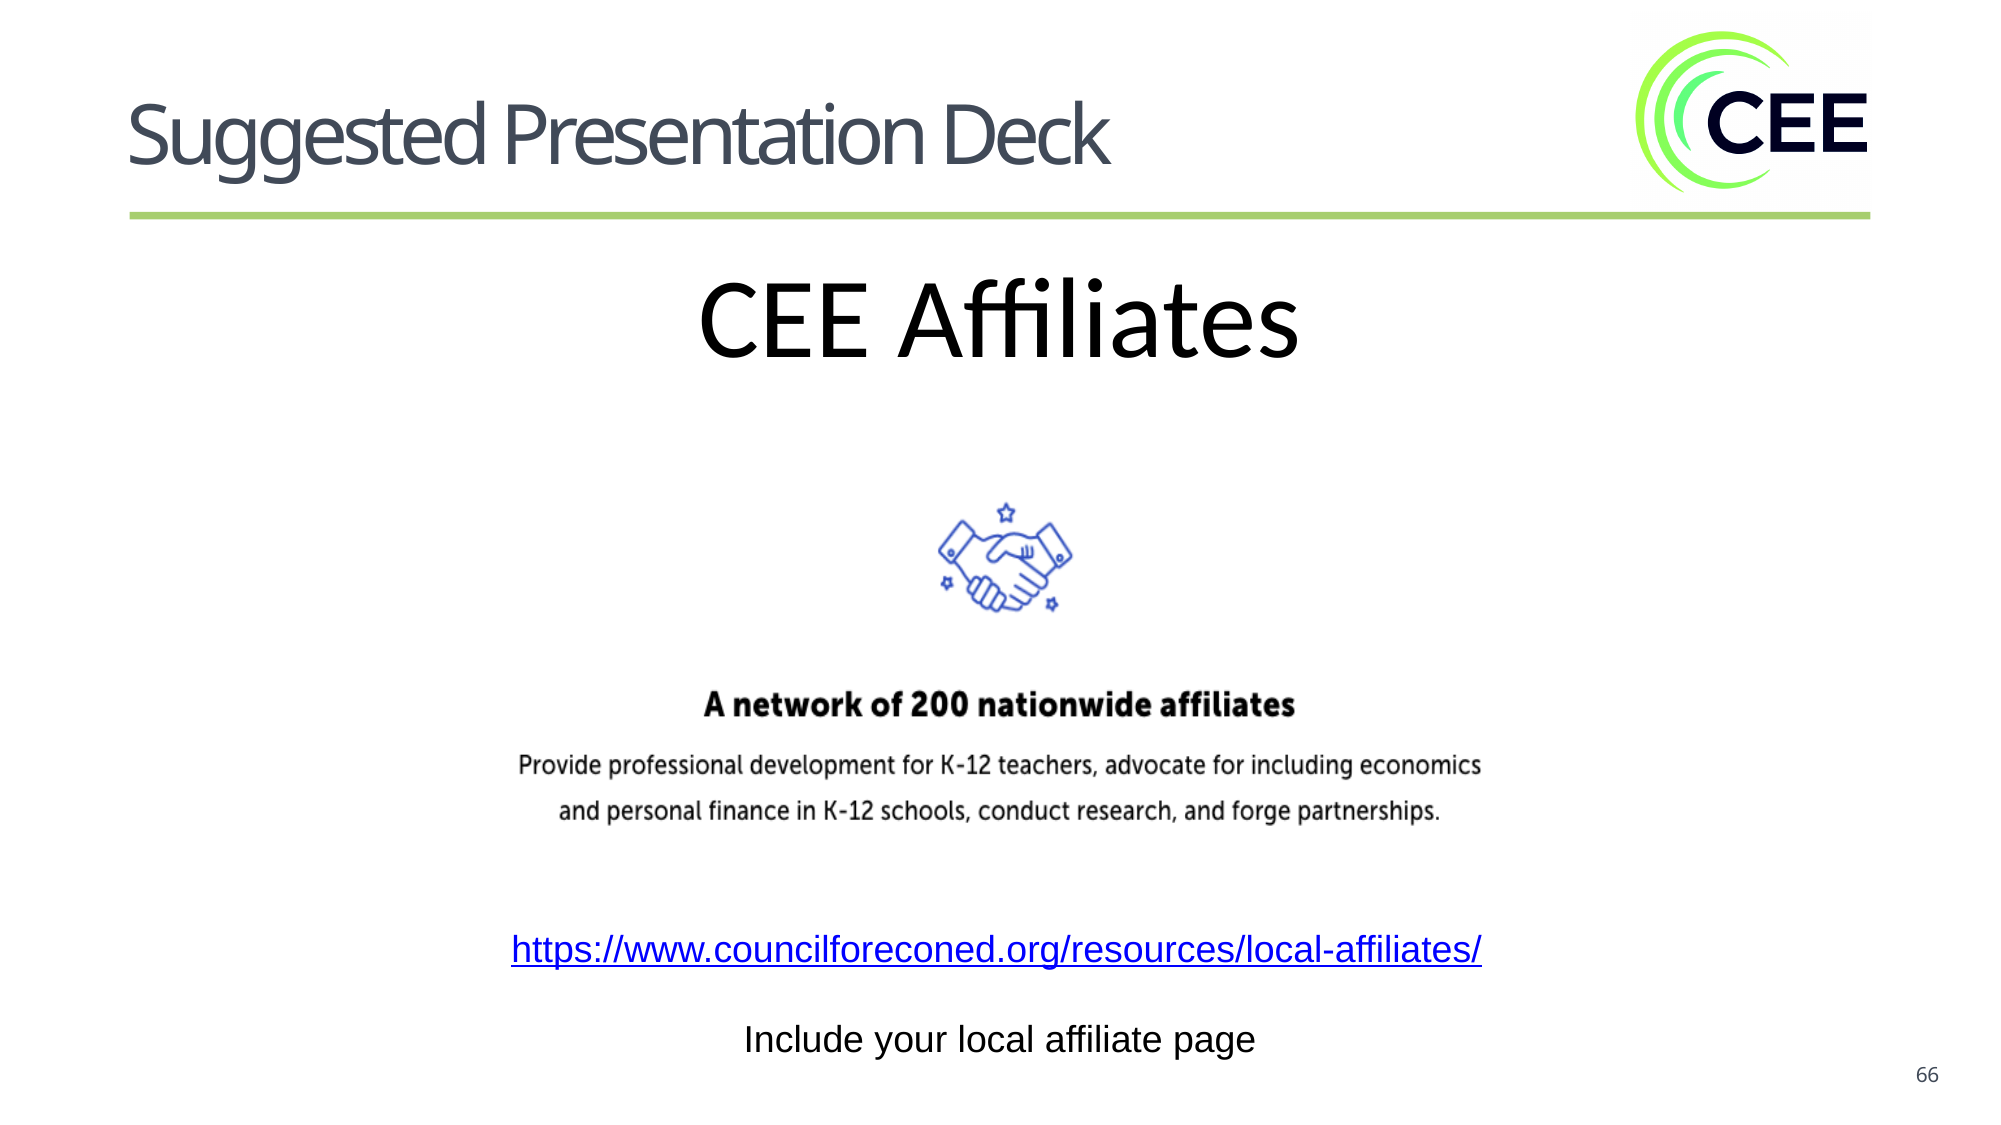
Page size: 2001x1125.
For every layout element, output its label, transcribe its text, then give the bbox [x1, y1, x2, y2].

text_box CEE Affiliates [332, 251, 1668, 439]
text_box https://www.councilforeconed.org/resources/local-affiliates/ Include your local affiliate page [503, 917, 1497, 1068]
slide_number 66 [1906, 1055, 1948, 1097]
text_box Suggested Presentation Deck [119, 84, 1841, 190]
picture [1630, 11, 1872, 212]
picture [499, 458, 1501, 854]
